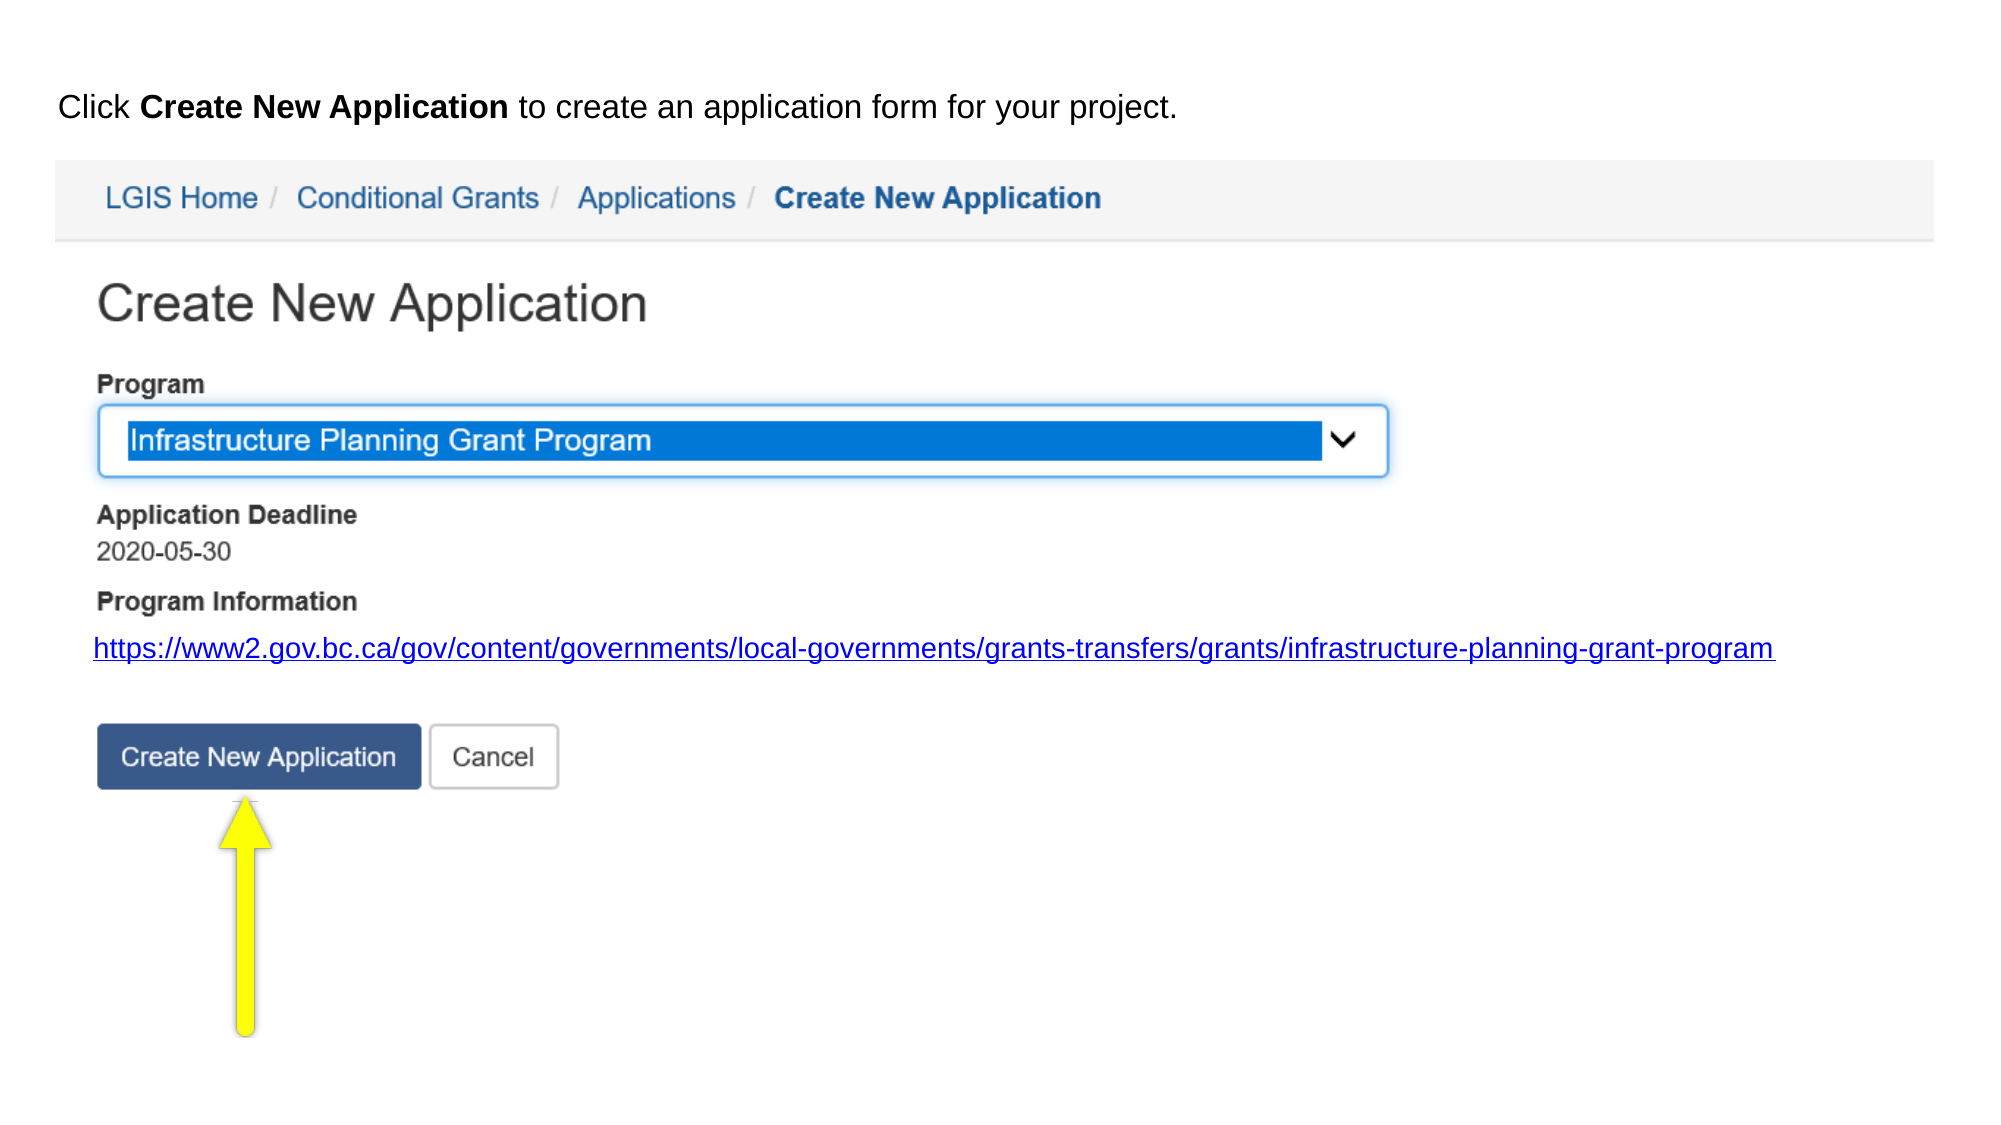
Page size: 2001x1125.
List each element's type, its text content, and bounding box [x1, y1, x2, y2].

picture [54, 160, 1934, 1038]
text_box Click Create New Application to create an application form for your project. [43, 78, 1426, 133]
